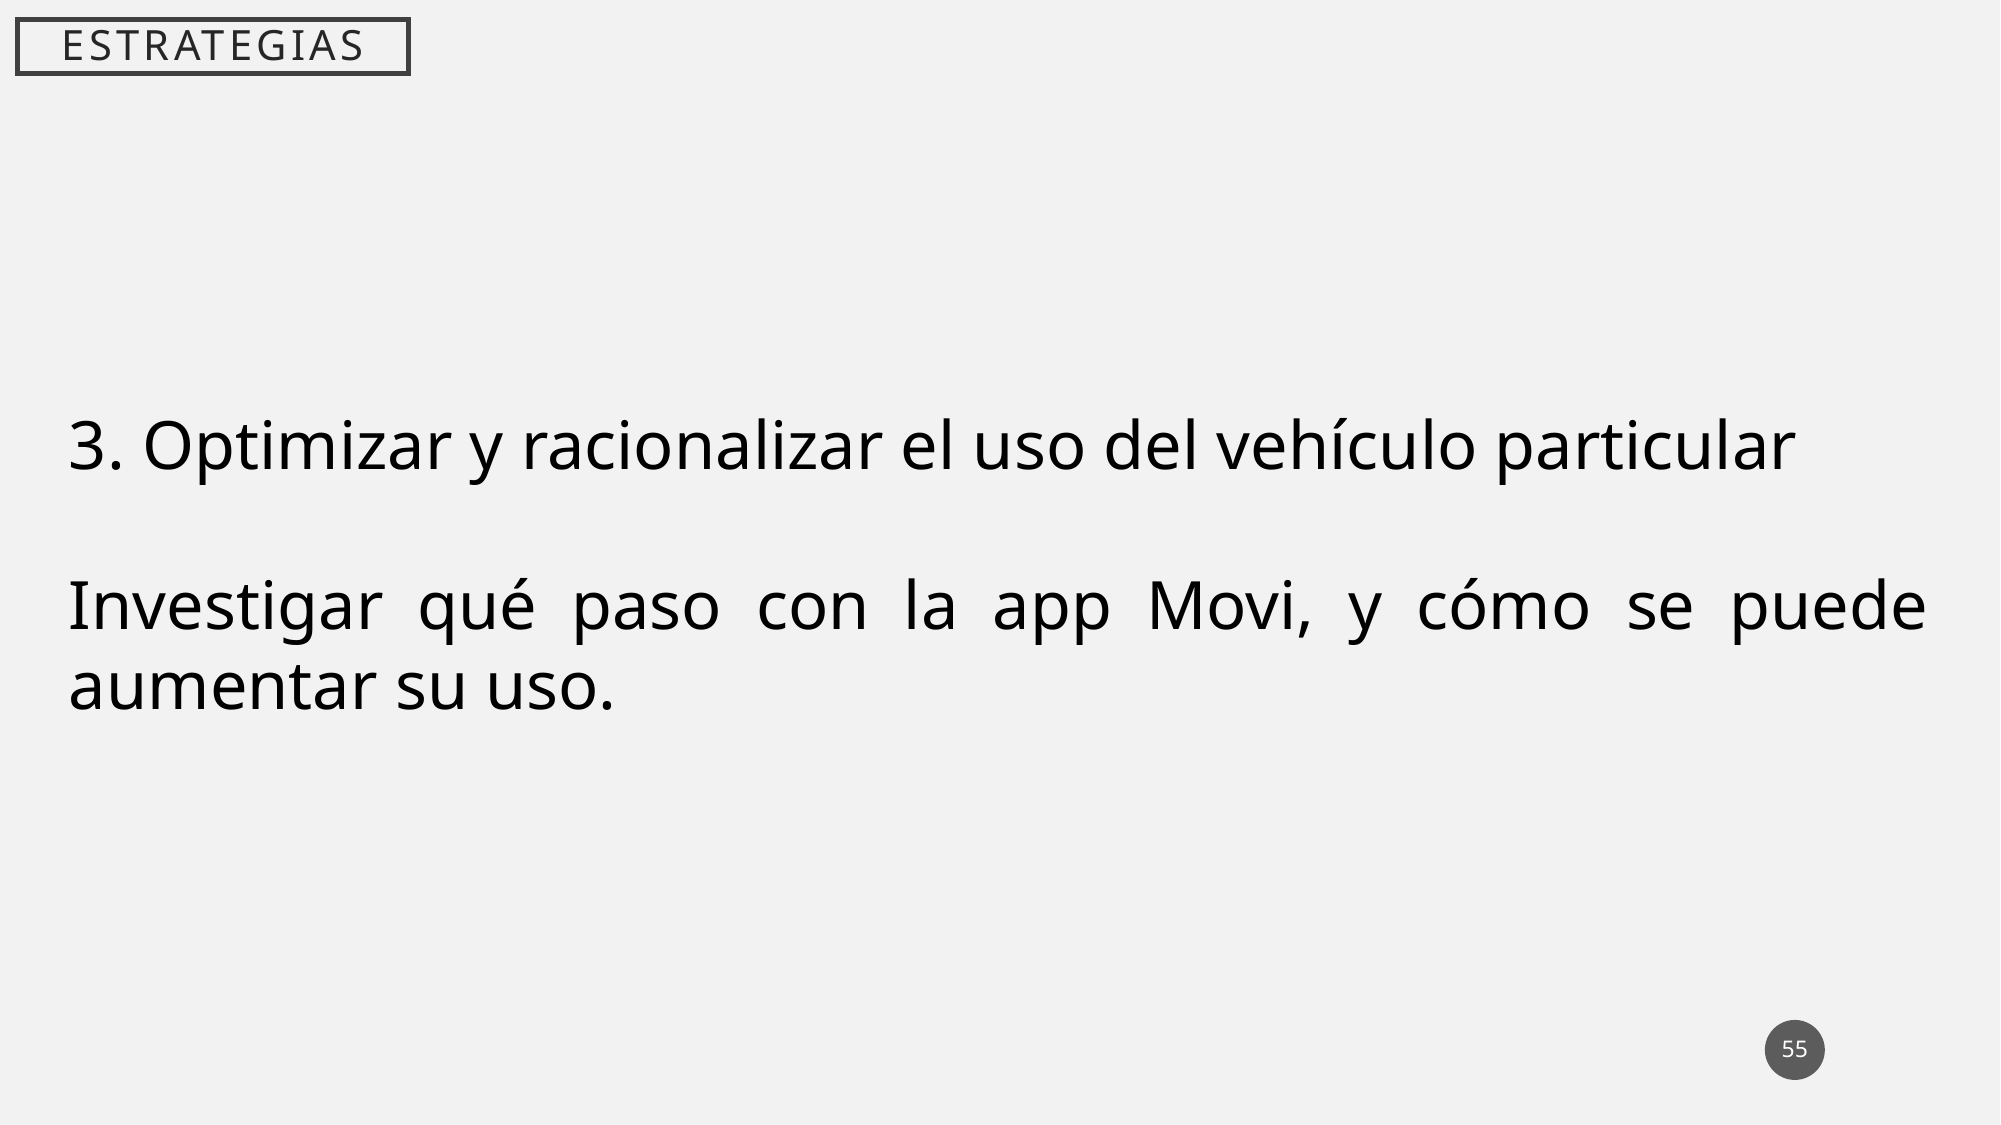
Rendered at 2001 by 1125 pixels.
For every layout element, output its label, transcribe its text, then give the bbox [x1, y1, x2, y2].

slide_number 55 [1764, 1019, 1825, 1080]
text_box [53, 441, 1826, 455]
text_box ESTRATEGIAS [17, 19, 409, 74]
text_box [53, 670, 1826, 936]
text_box 3. Optimizar y racionalizar el uso del vehículo particular Investigar qué paso con la app Movi, y cómo se puede aumentar su uso. [53, 455, 1947, 670]
